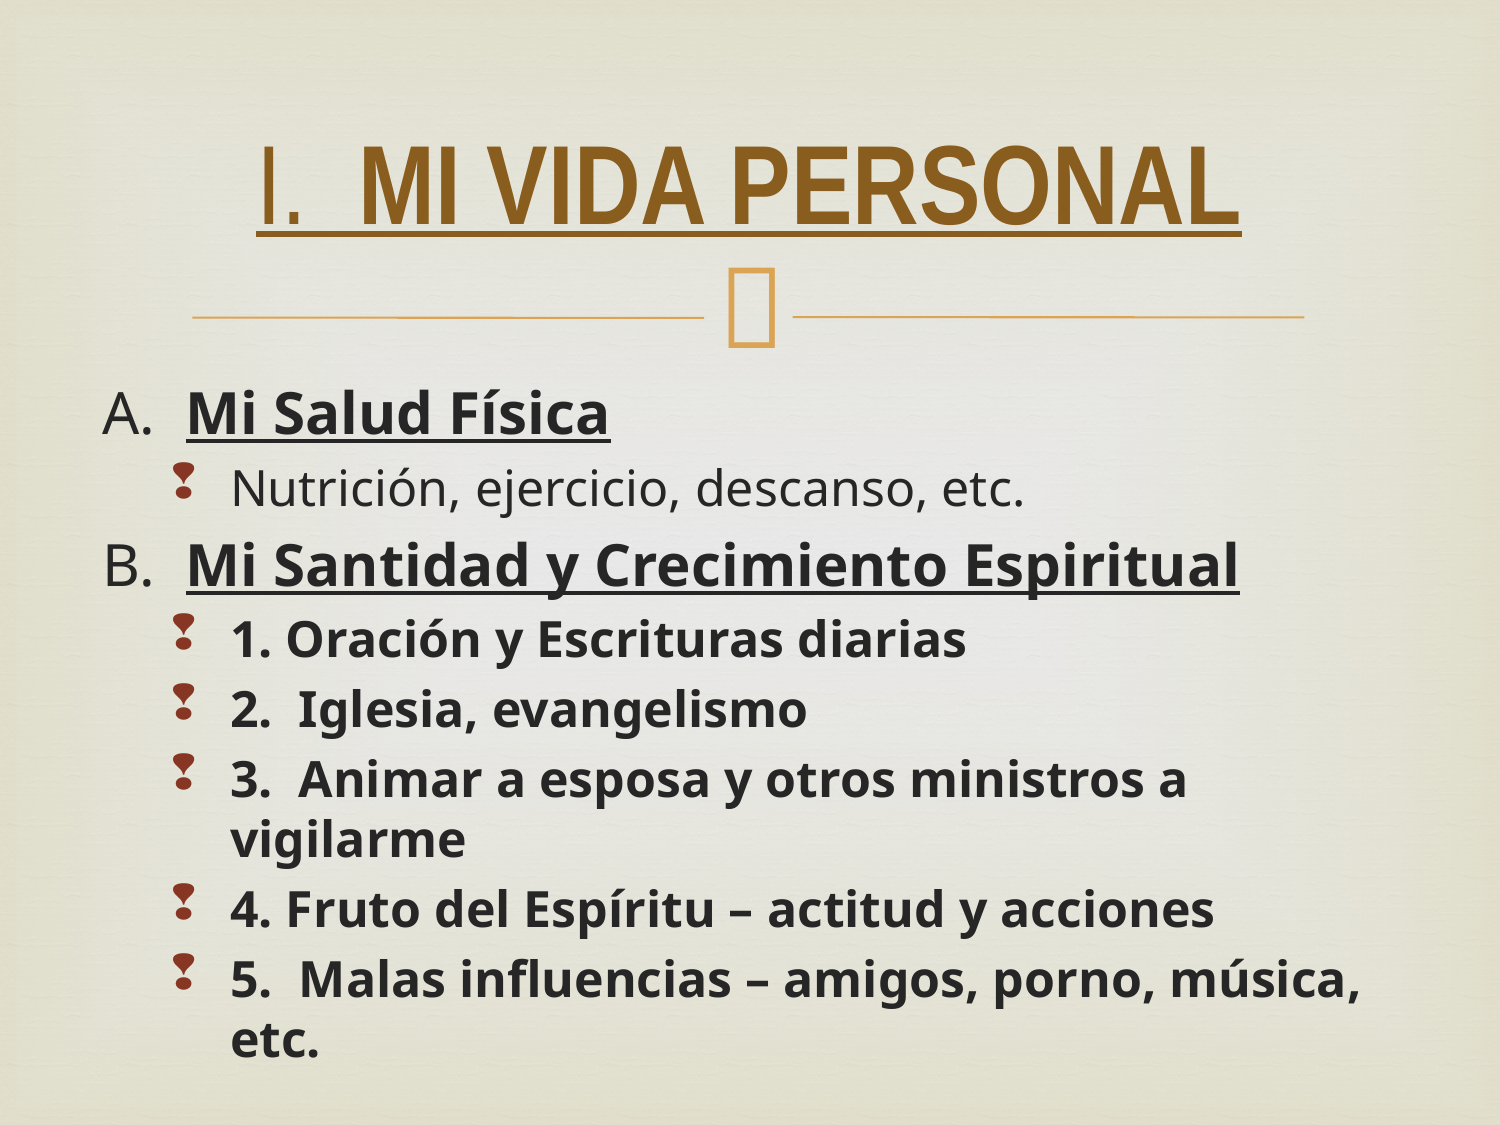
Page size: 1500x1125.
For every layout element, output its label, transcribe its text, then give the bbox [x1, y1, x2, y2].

title I. MI VIDA PERSONAL [112, 93, 1386, 267]
list A. Mi Salud Física Nutrición, ejercicio, descanso, etc. B. Mi Santidad y Crecimiento Espiritual 1. Oración y Escrituras diarias 2. Iglesia, evangelismo 3. Animar a esposa y otros ministros a vigilarme 4. Fruto del Espíritu – actitud y acciones 5. Malas influencias – amigos, porno, música, etc. [87, 368, 1386, 1005]
